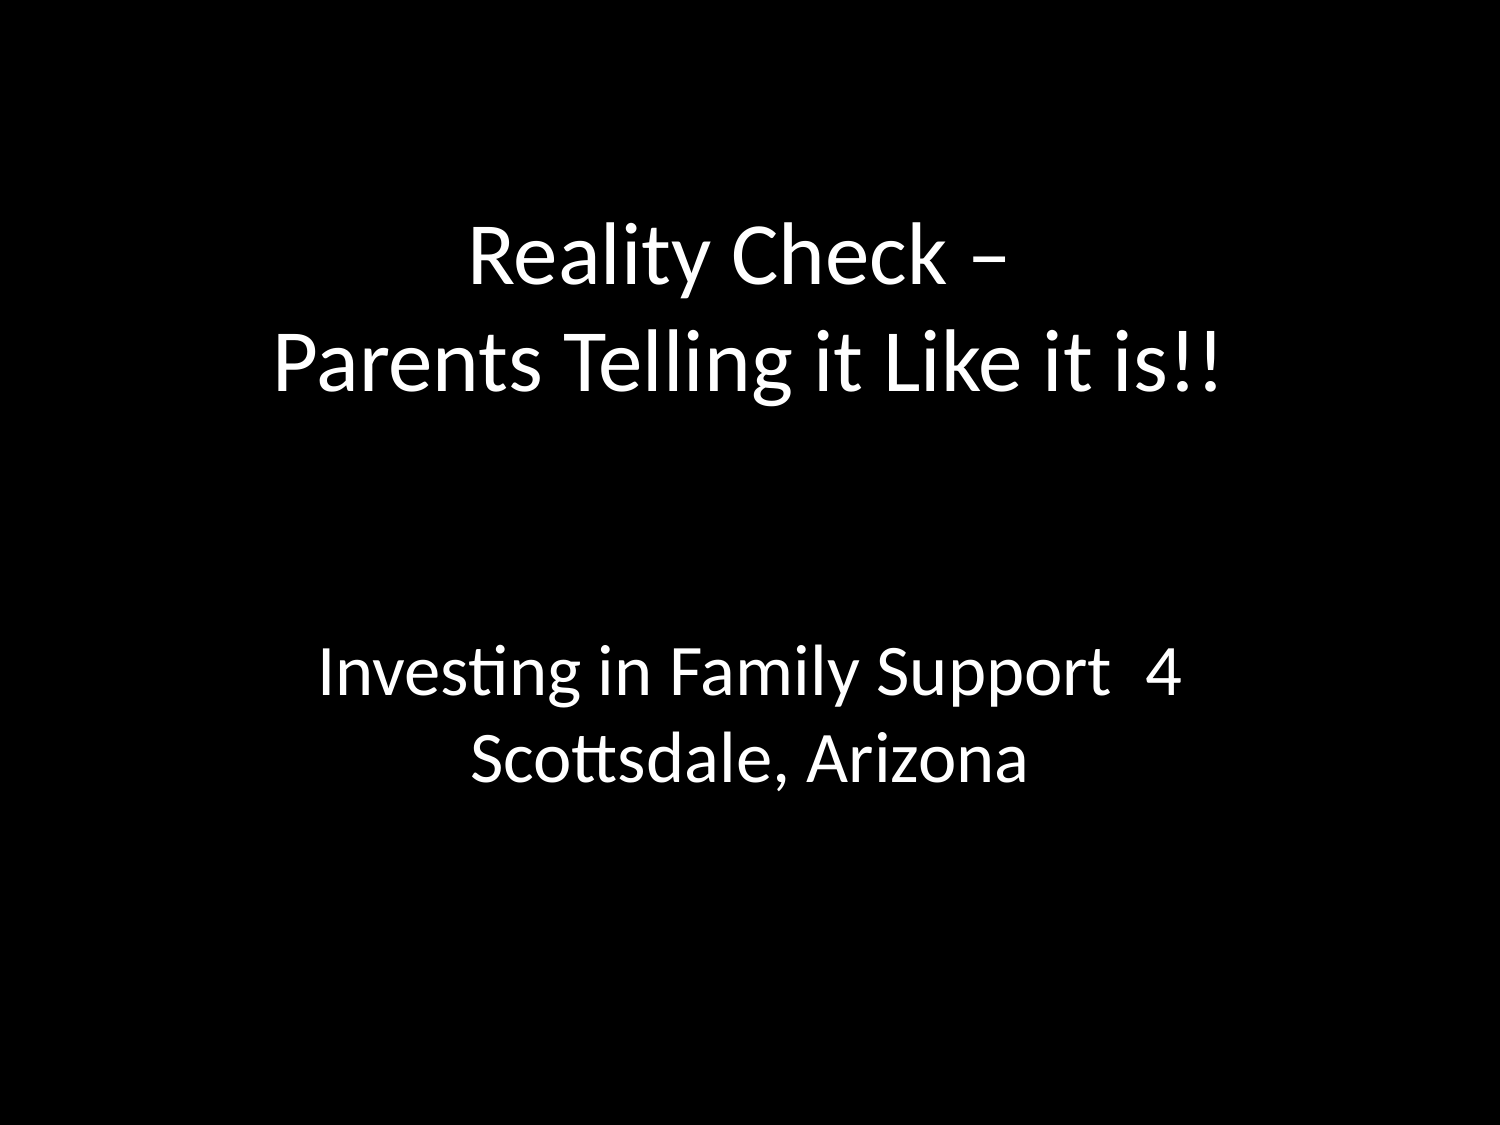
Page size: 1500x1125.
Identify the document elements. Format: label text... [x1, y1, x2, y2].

title Reality Check – Parents Telling it Like it is!! Investing in Family Support 4 Scottsdale, Arizona [75, 187, 1425, 913]
